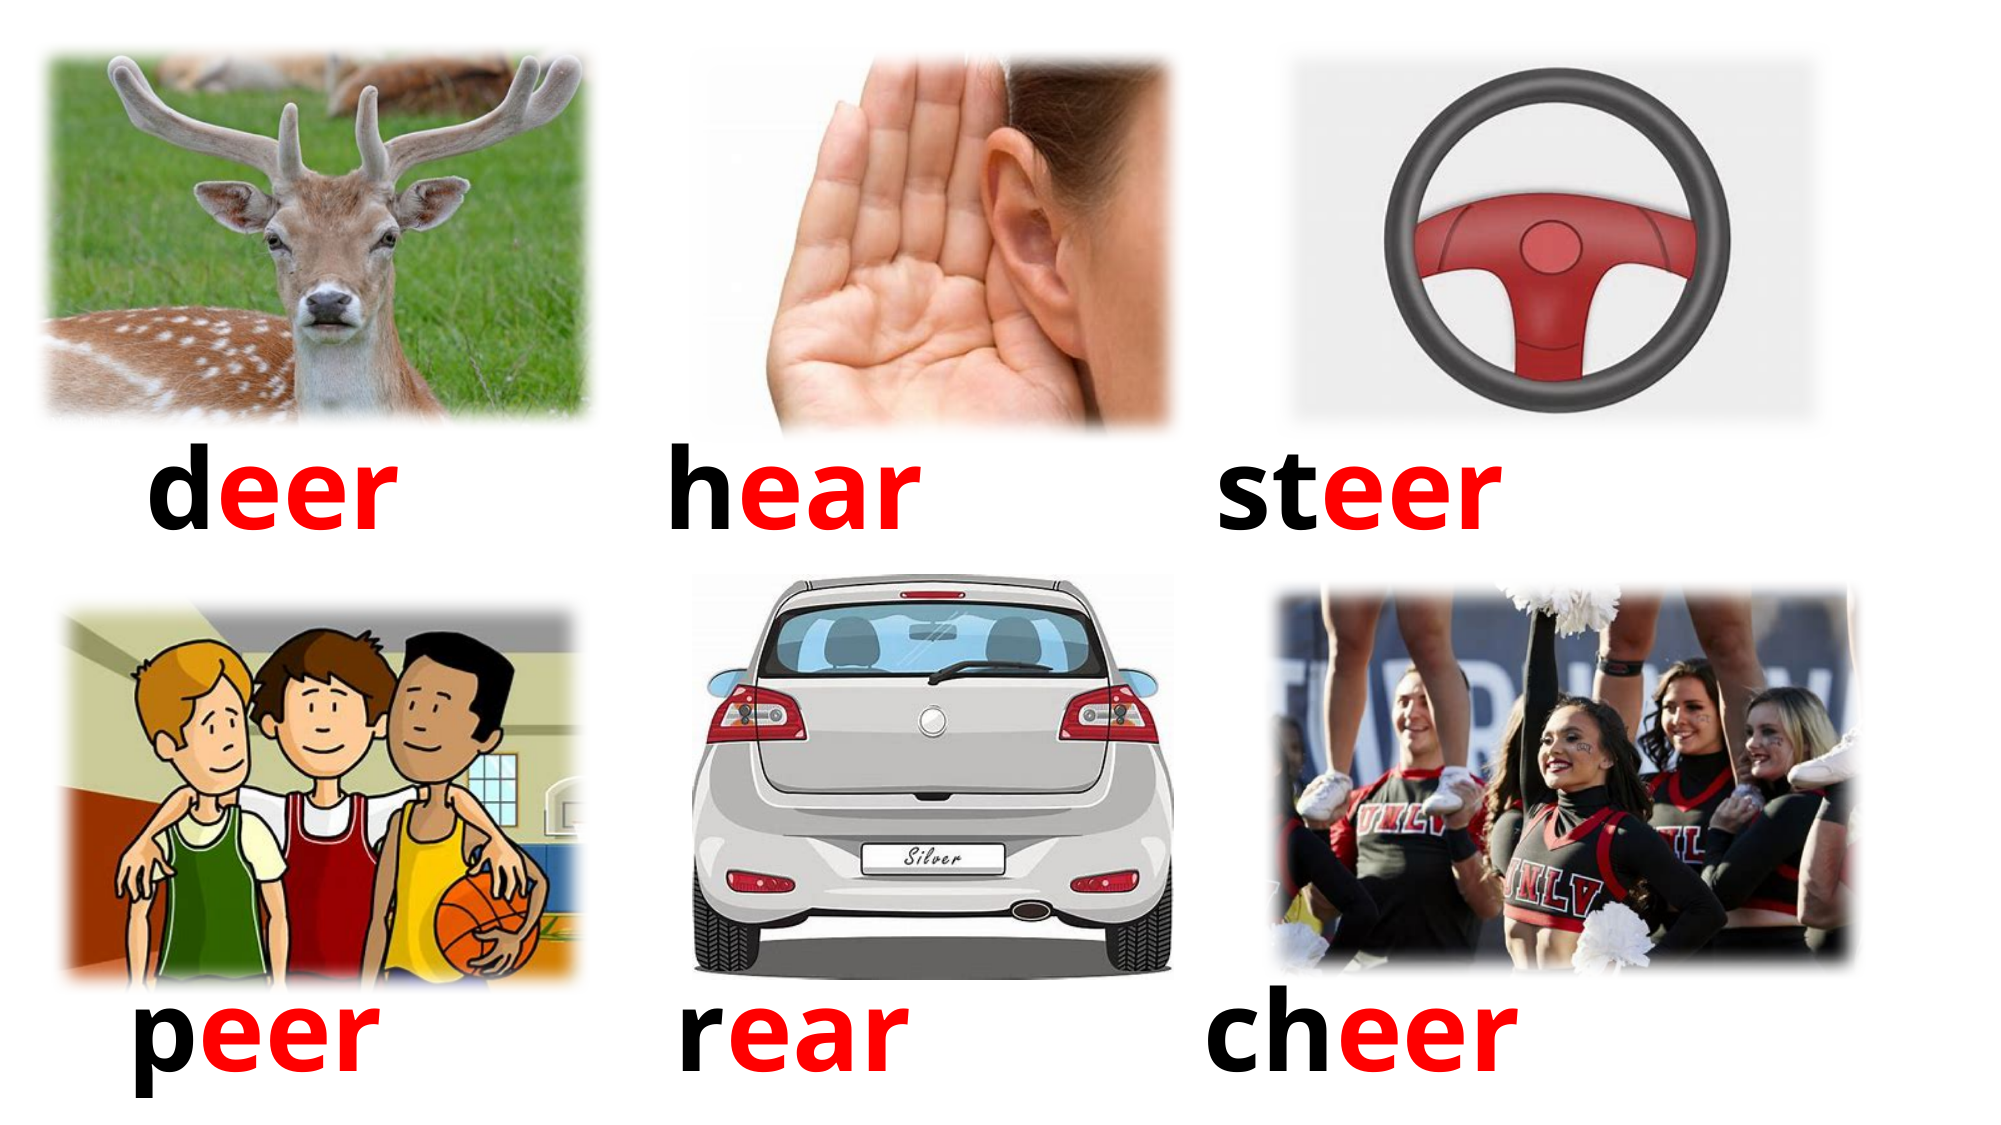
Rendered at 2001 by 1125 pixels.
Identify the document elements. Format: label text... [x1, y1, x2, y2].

text_box deer hear steer [72, 409, 1922, 560]
picture [688, 46, 1186, 444]
picture [32, 40, 603, 432]
text_box peer rear cheer [25, 951, 1969, 1102]
picture [692, 574, 1174, 980]
picture [51, 593, 590, 996]
picture [1274, 40, 1833, 440]
picture [1262, 578, 1866, 980]
